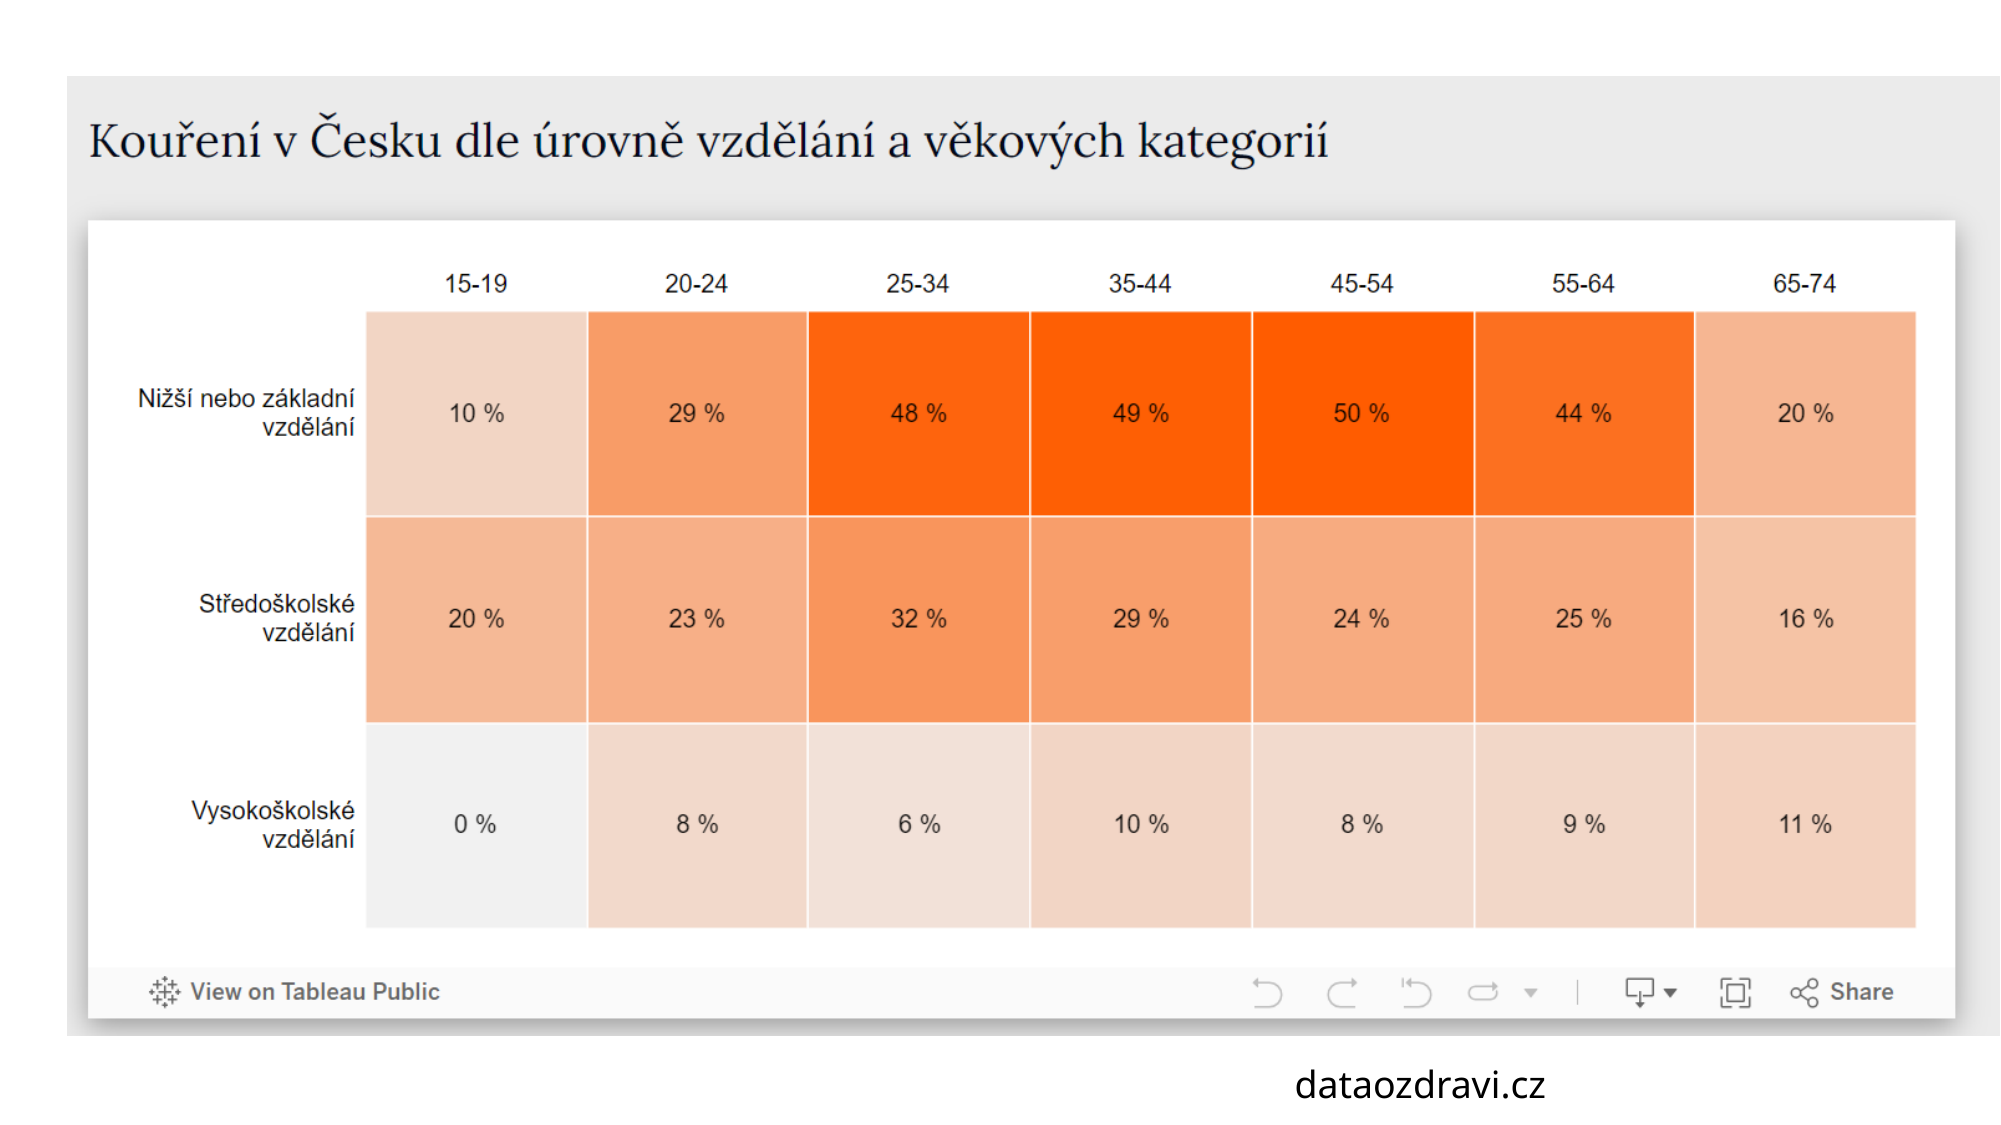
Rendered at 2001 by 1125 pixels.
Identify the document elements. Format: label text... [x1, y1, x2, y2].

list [66, 75, 2000, 1037]
text_box dataozdravi.cz [1279, 1053, 1943, 1114]
